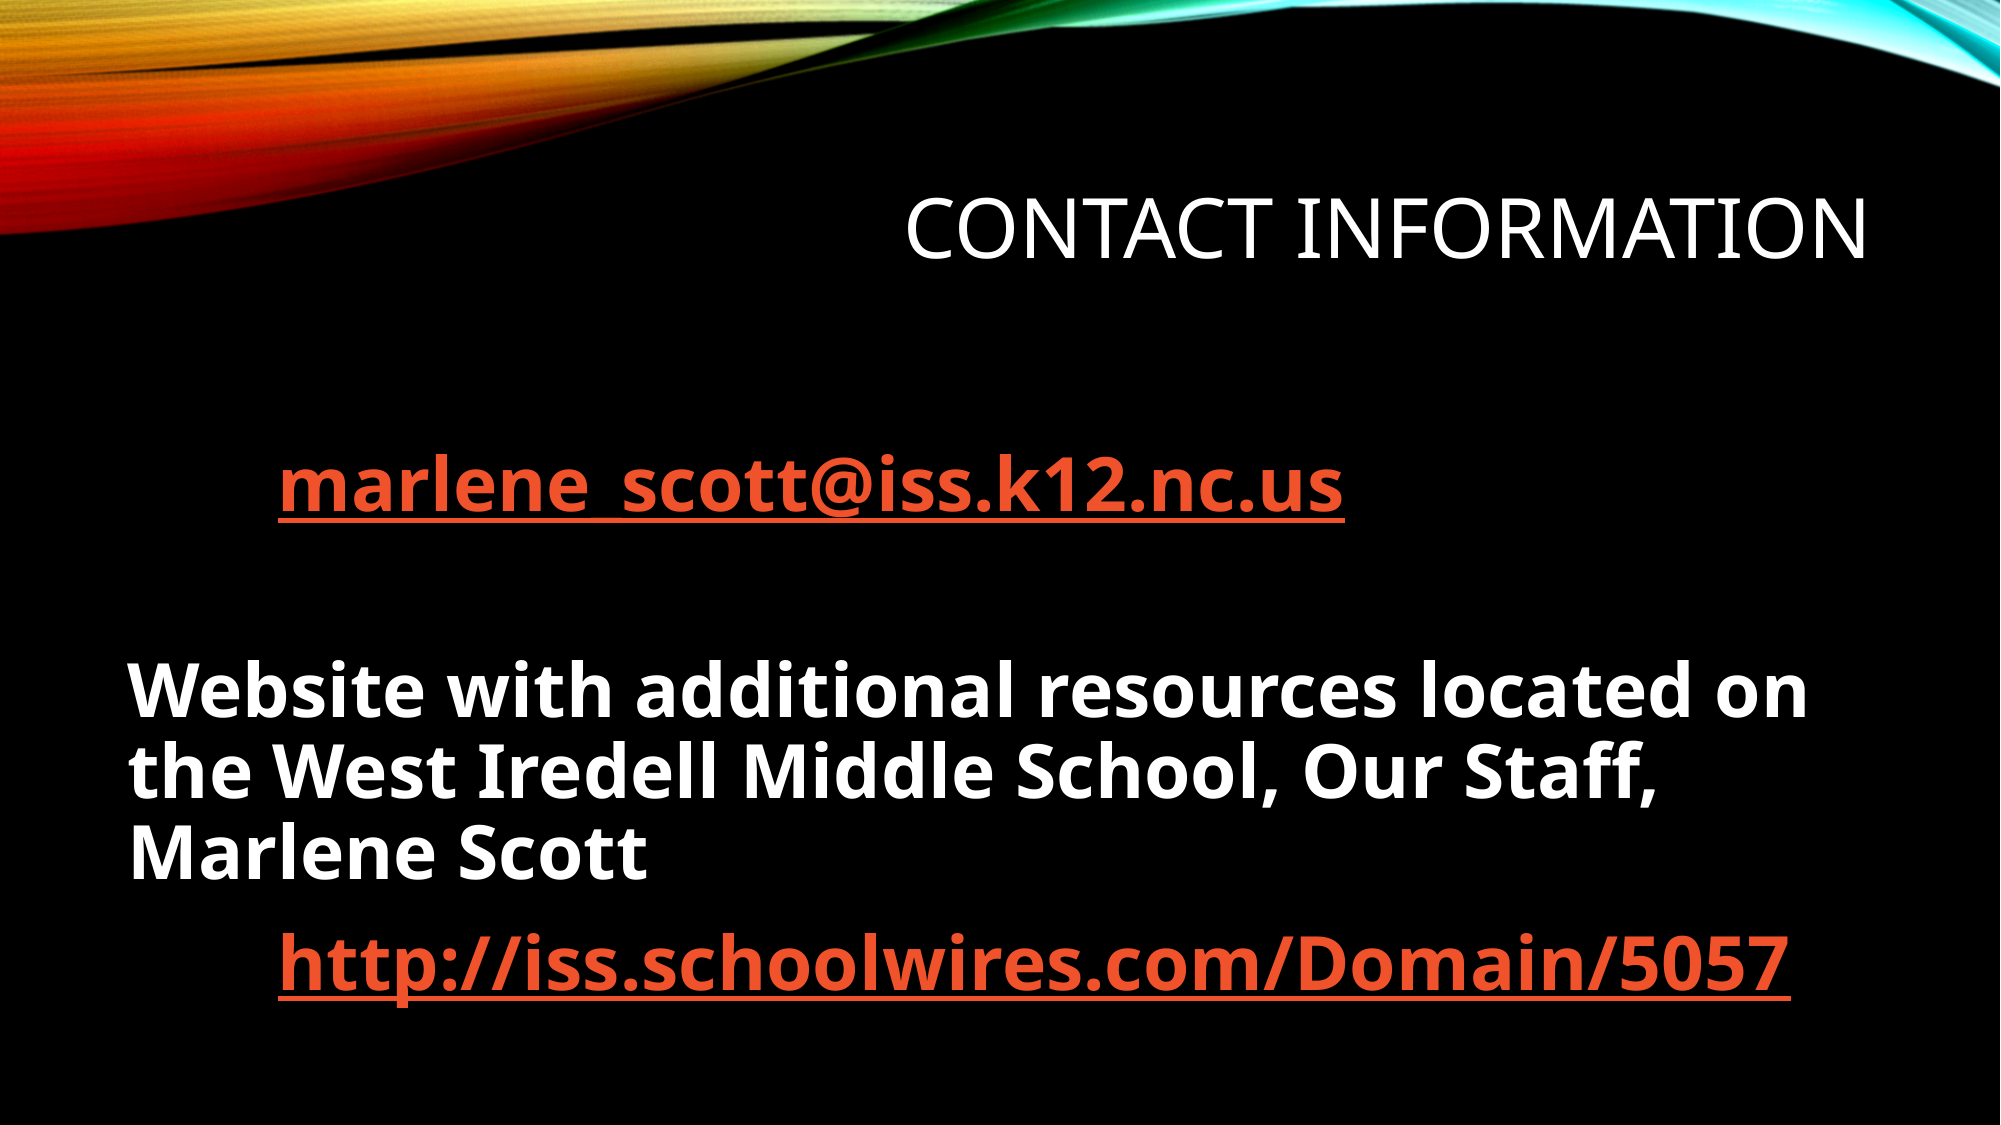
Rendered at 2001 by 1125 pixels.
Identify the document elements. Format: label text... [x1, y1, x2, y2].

title Contact Information [474, 125, 1888, 338]
list marlene_scott@iss.k12.nc.us Website with additional resources located on the West Iredell Middle School, Our Staff, Marlene Scott http://iss.schoolwires.com/Domain/5057 [112, 360, 1888, 1087]
picture [0, 0, 2000, 237]
